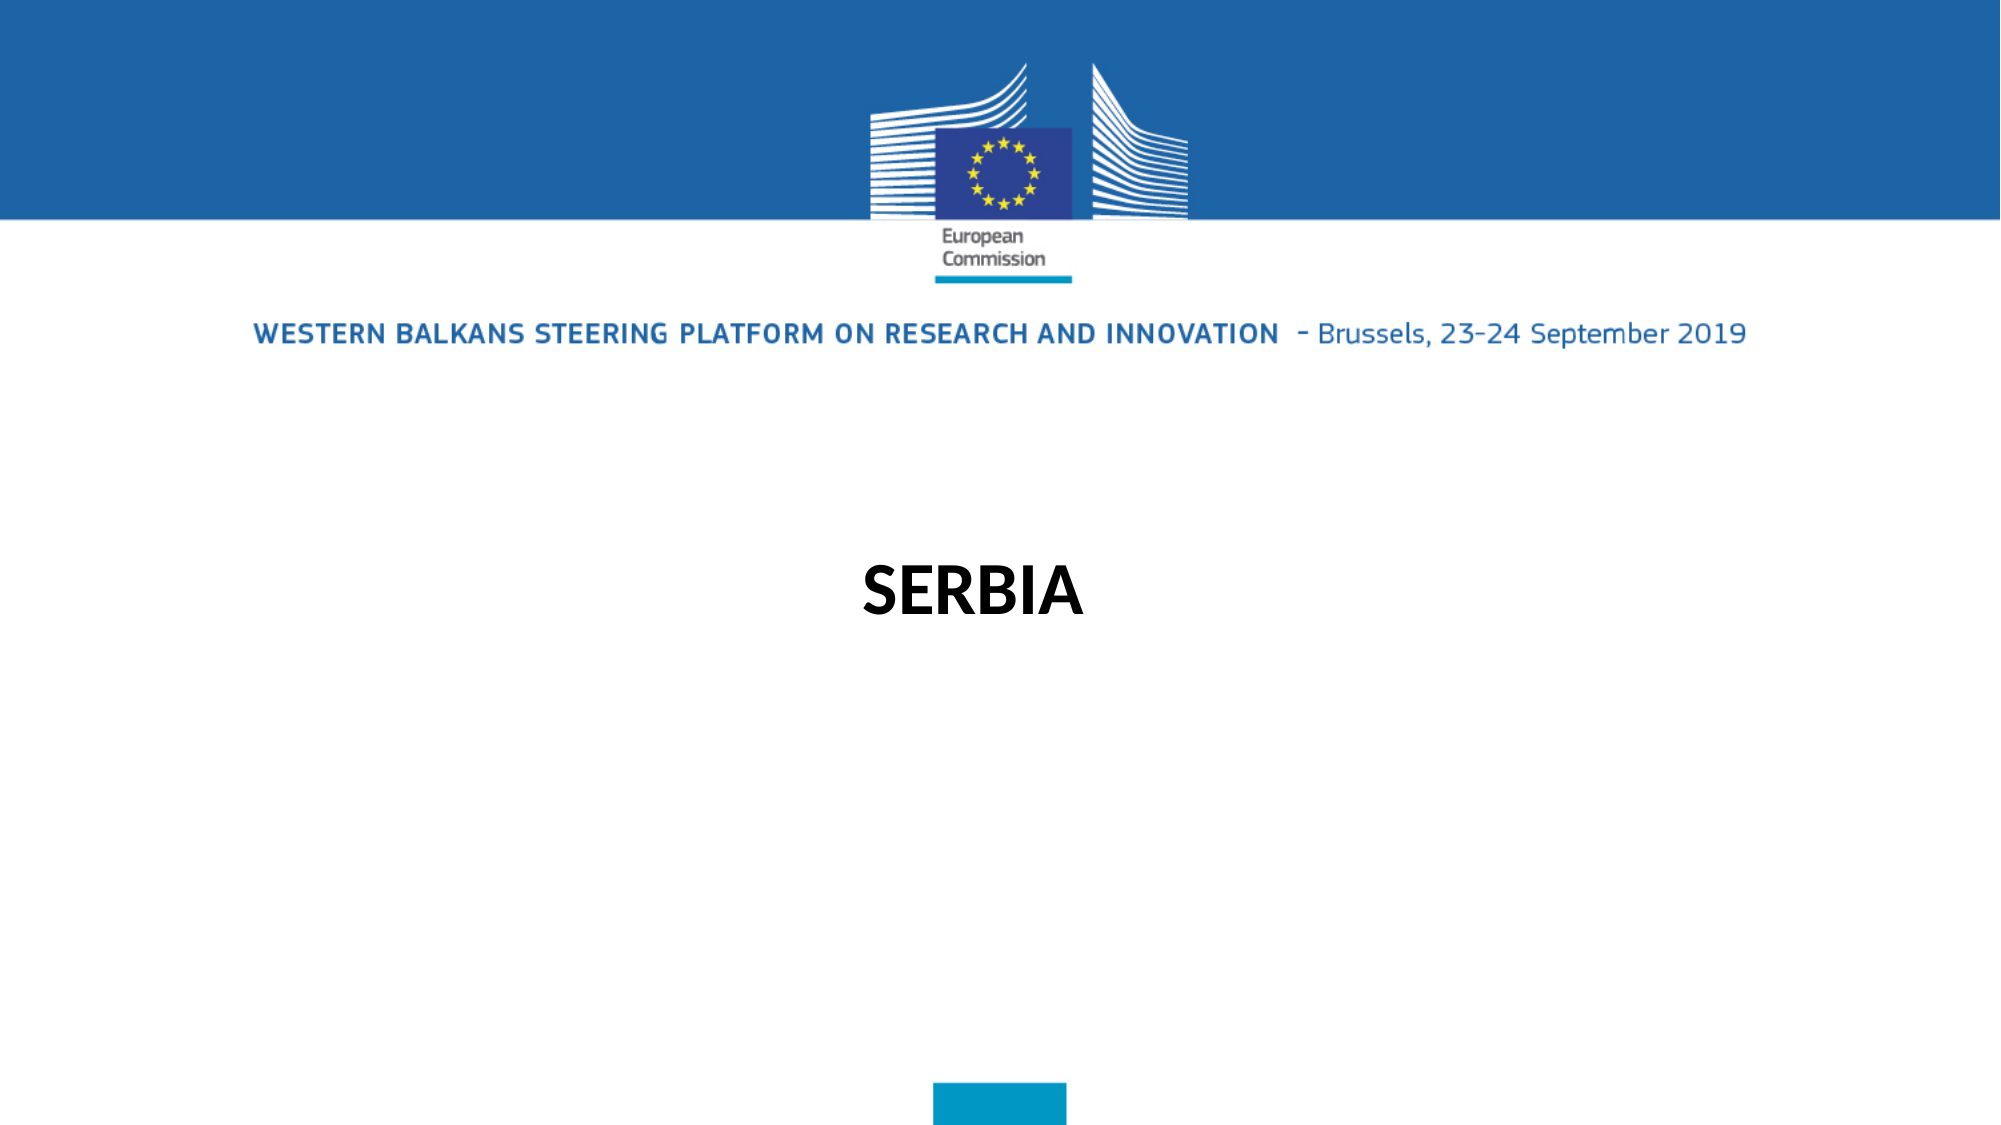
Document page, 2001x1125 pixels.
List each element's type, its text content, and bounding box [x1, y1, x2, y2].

picture [0, 0, 2000, 1125]
text_box SERBIA [848, 532, 1100, 637]
